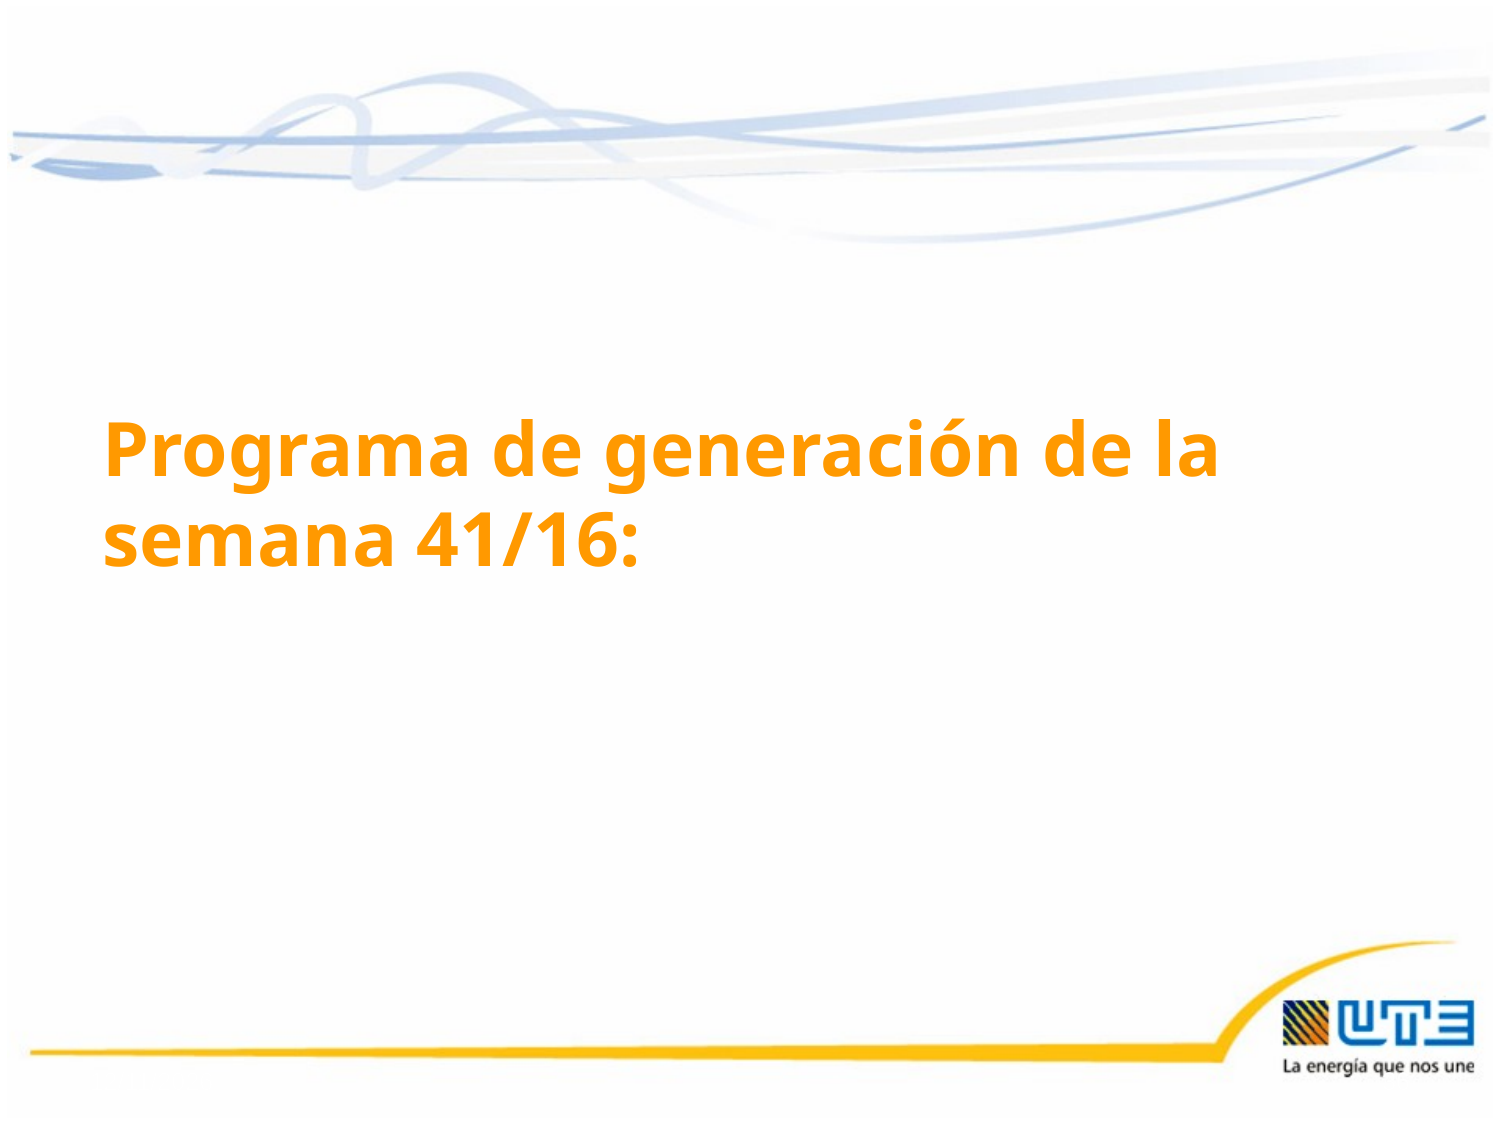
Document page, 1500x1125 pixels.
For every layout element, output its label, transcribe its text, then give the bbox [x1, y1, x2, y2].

text_box 06/10/2016 [75, 1024, 425, 1103]
picture [7, 6, 1493, 1118]
text_box 36 [1074, 1024, 1425, 1103]
title Programa de generación de la semana 41/16: [87, 362, 1438, 720]
